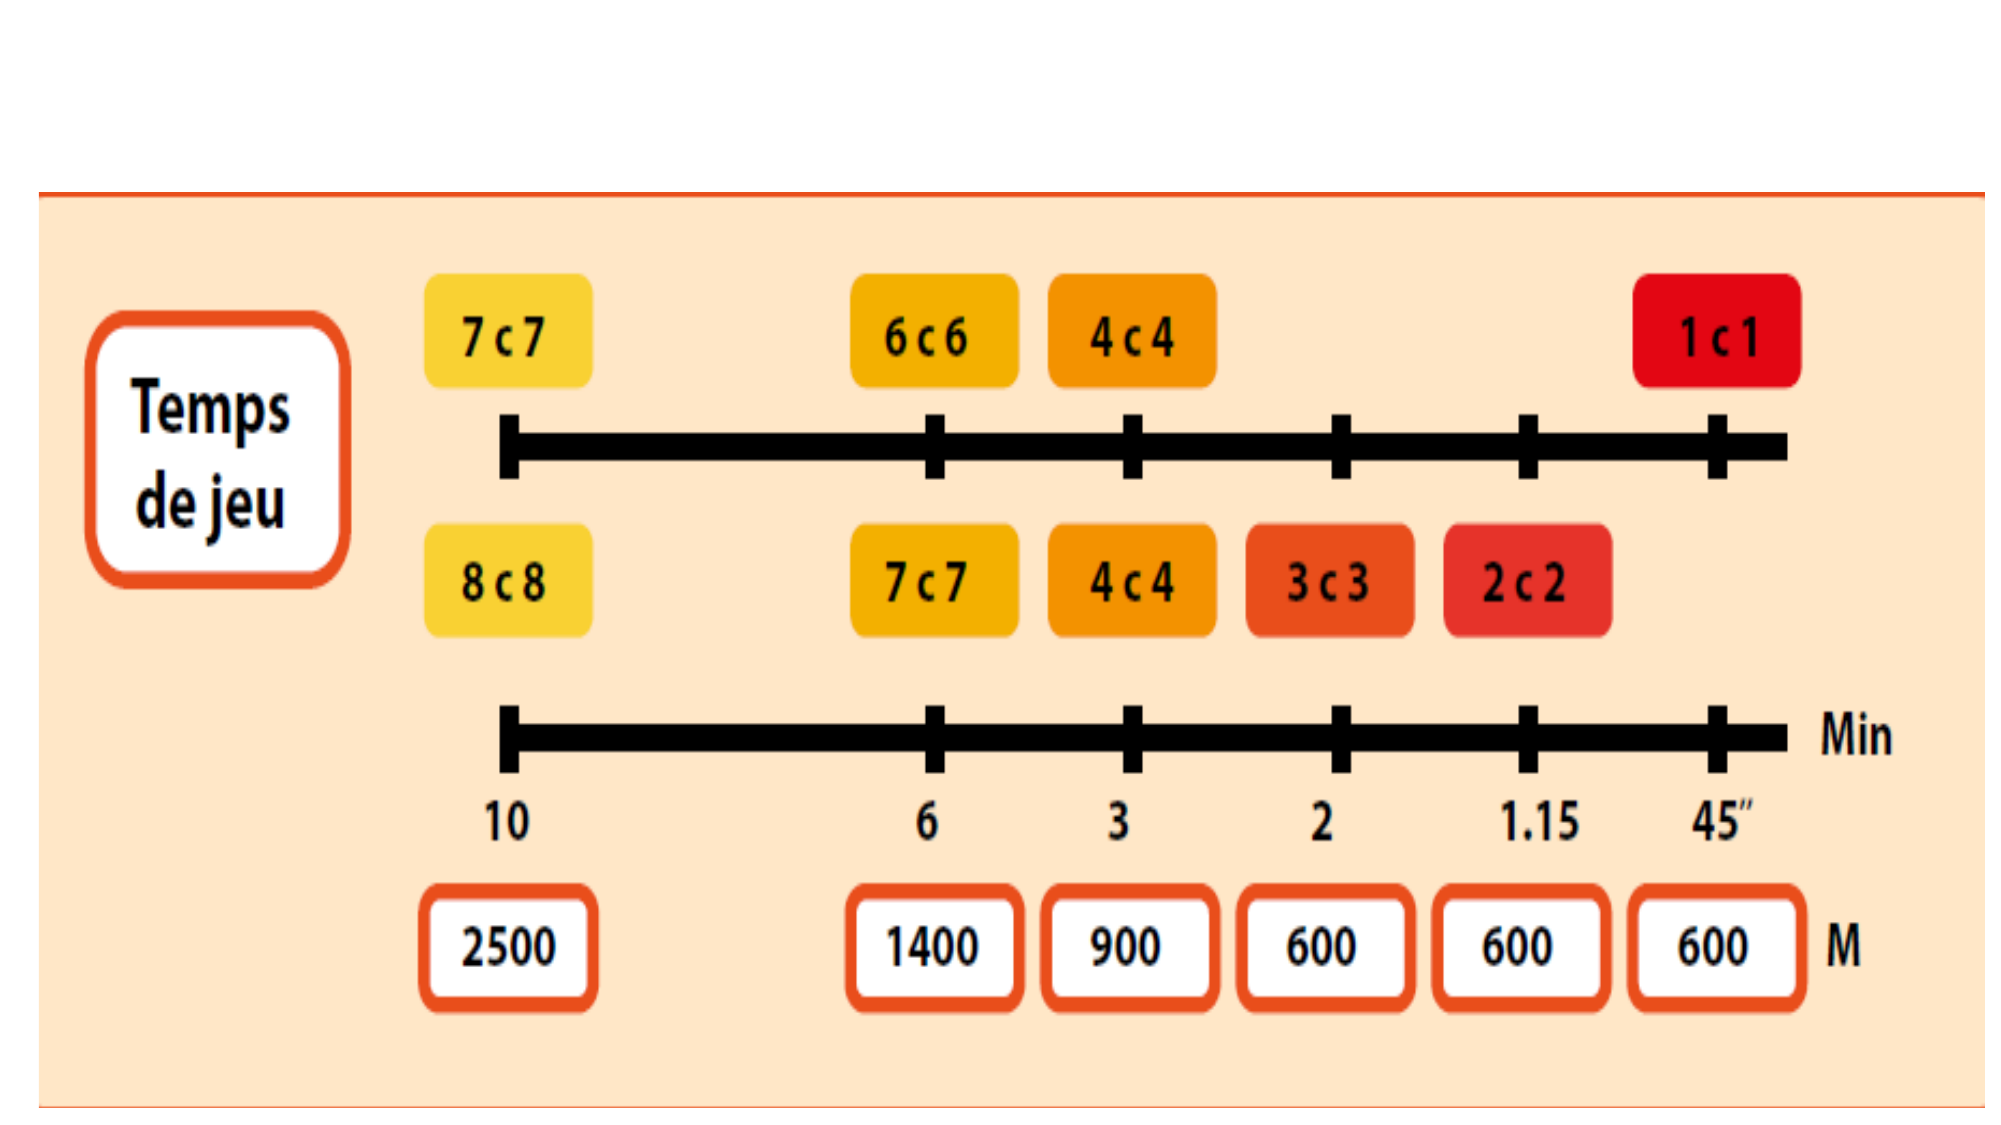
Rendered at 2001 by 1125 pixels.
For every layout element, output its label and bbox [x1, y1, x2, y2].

picture [38, 192, 1986, 1108]
